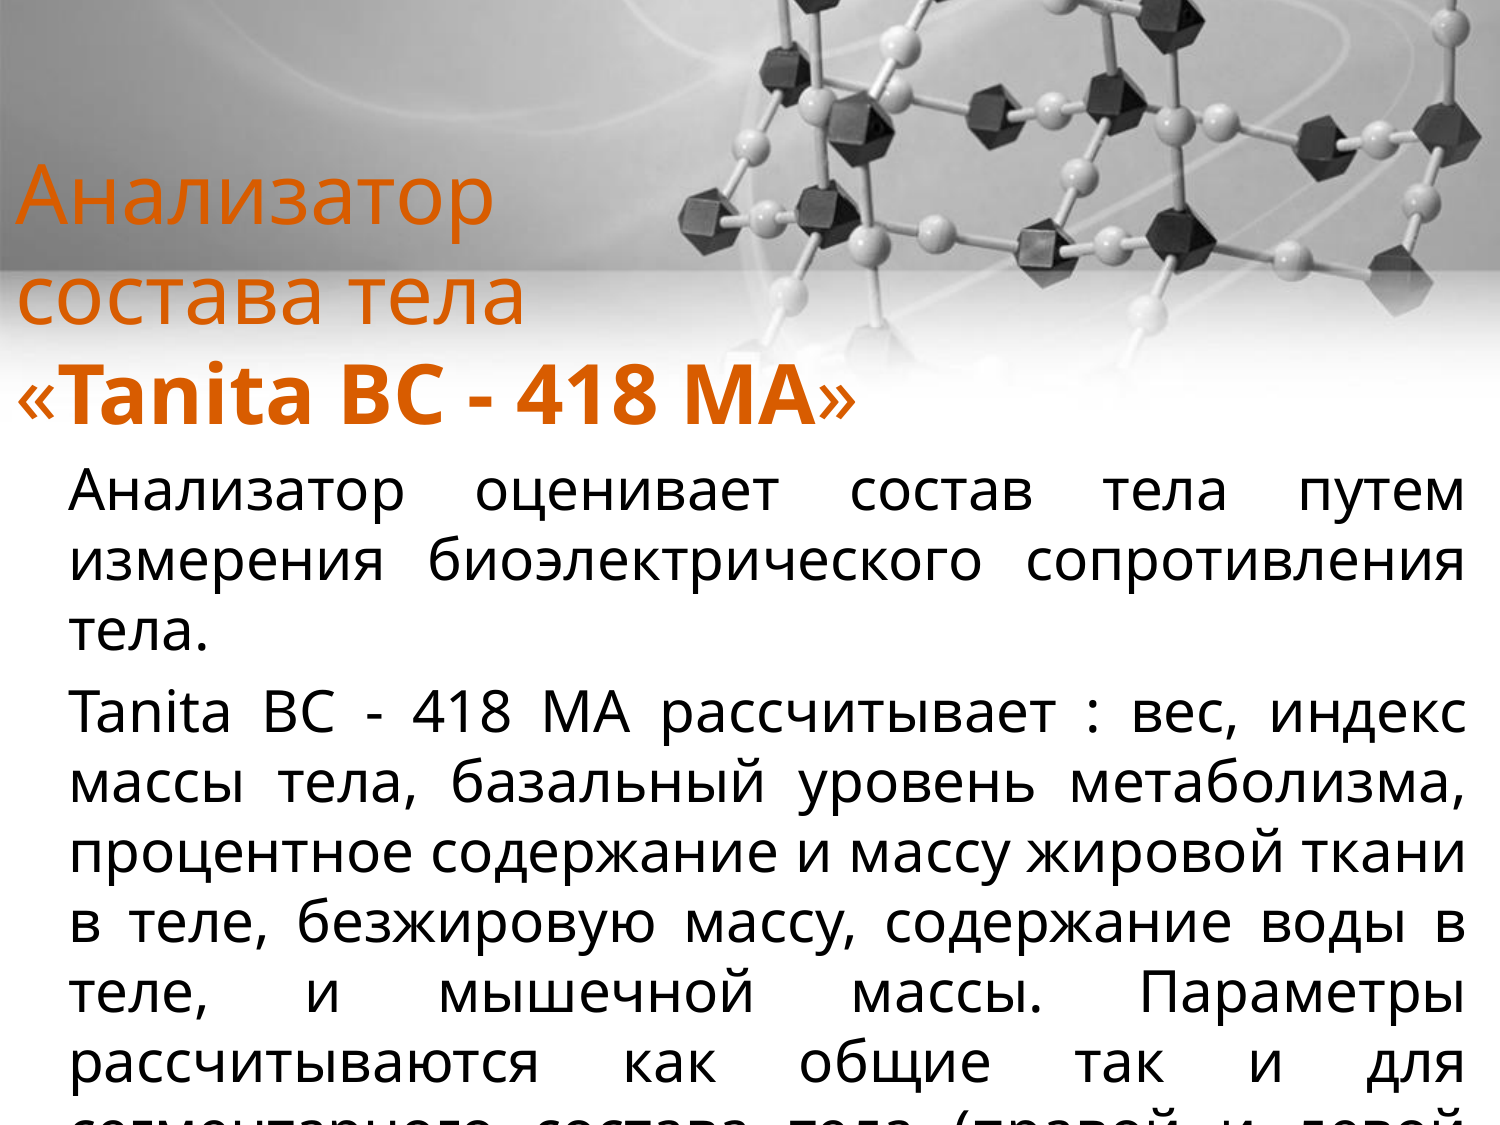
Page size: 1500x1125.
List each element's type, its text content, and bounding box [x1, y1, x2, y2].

picture [0, 433, 1500, 1125]
title Анализатор состава тела «Tanita BC - 418 MA» [0, 149, 1500, 433]
list Анализатор оценивает состав тела путем измерения биоэлектрического сопротивления тела. Tanita BC - 418 MA рассчитывает : вес, индекс массы тела, базальный уровень метаболизма, процентное содержание и массу жировой ткани в теле, безжировую массу, содержание воды в теле, и мышечной массы. Параметры рассчитываются как общие так и для сегментарного состава тела (правой и левой руки, правой и левой ноги, а так же туловища). [53, 444, 1483, 1094]
picture [0, 0, 1500, 149]
